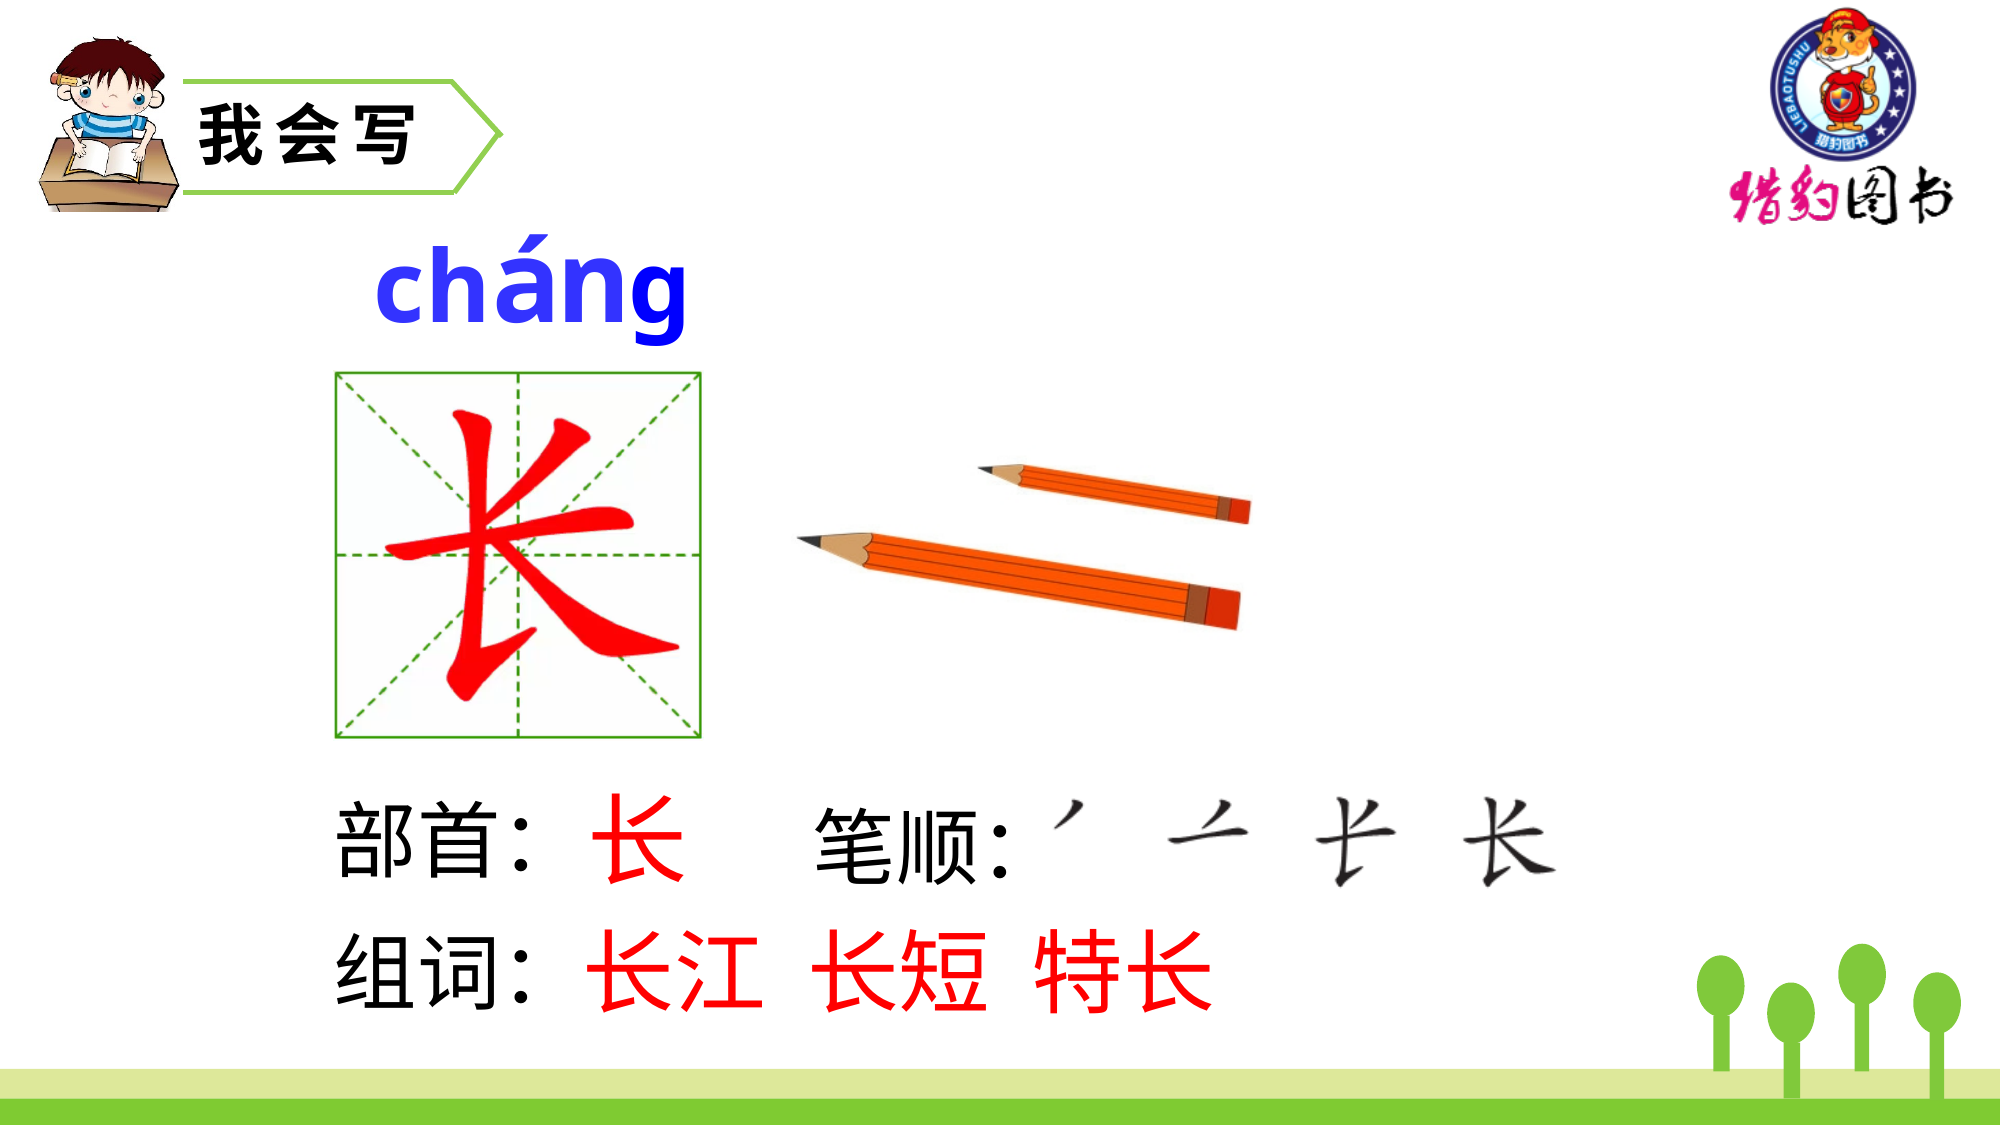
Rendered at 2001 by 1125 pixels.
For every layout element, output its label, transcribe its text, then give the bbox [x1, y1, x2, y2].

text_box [0, 943, 2000, 1125]
picture [790, 387, 1259, 724]
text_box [796, 767, 1575, 905]
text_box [332, 370, 705, 742]
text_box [318, 885, 1428, 1035]
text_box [318, 746, 703, 897]
text_box cháng [359, 200, 707, 353]
picture [1713, 0, 2000, 236]
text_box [37, 36, 552, 212]
